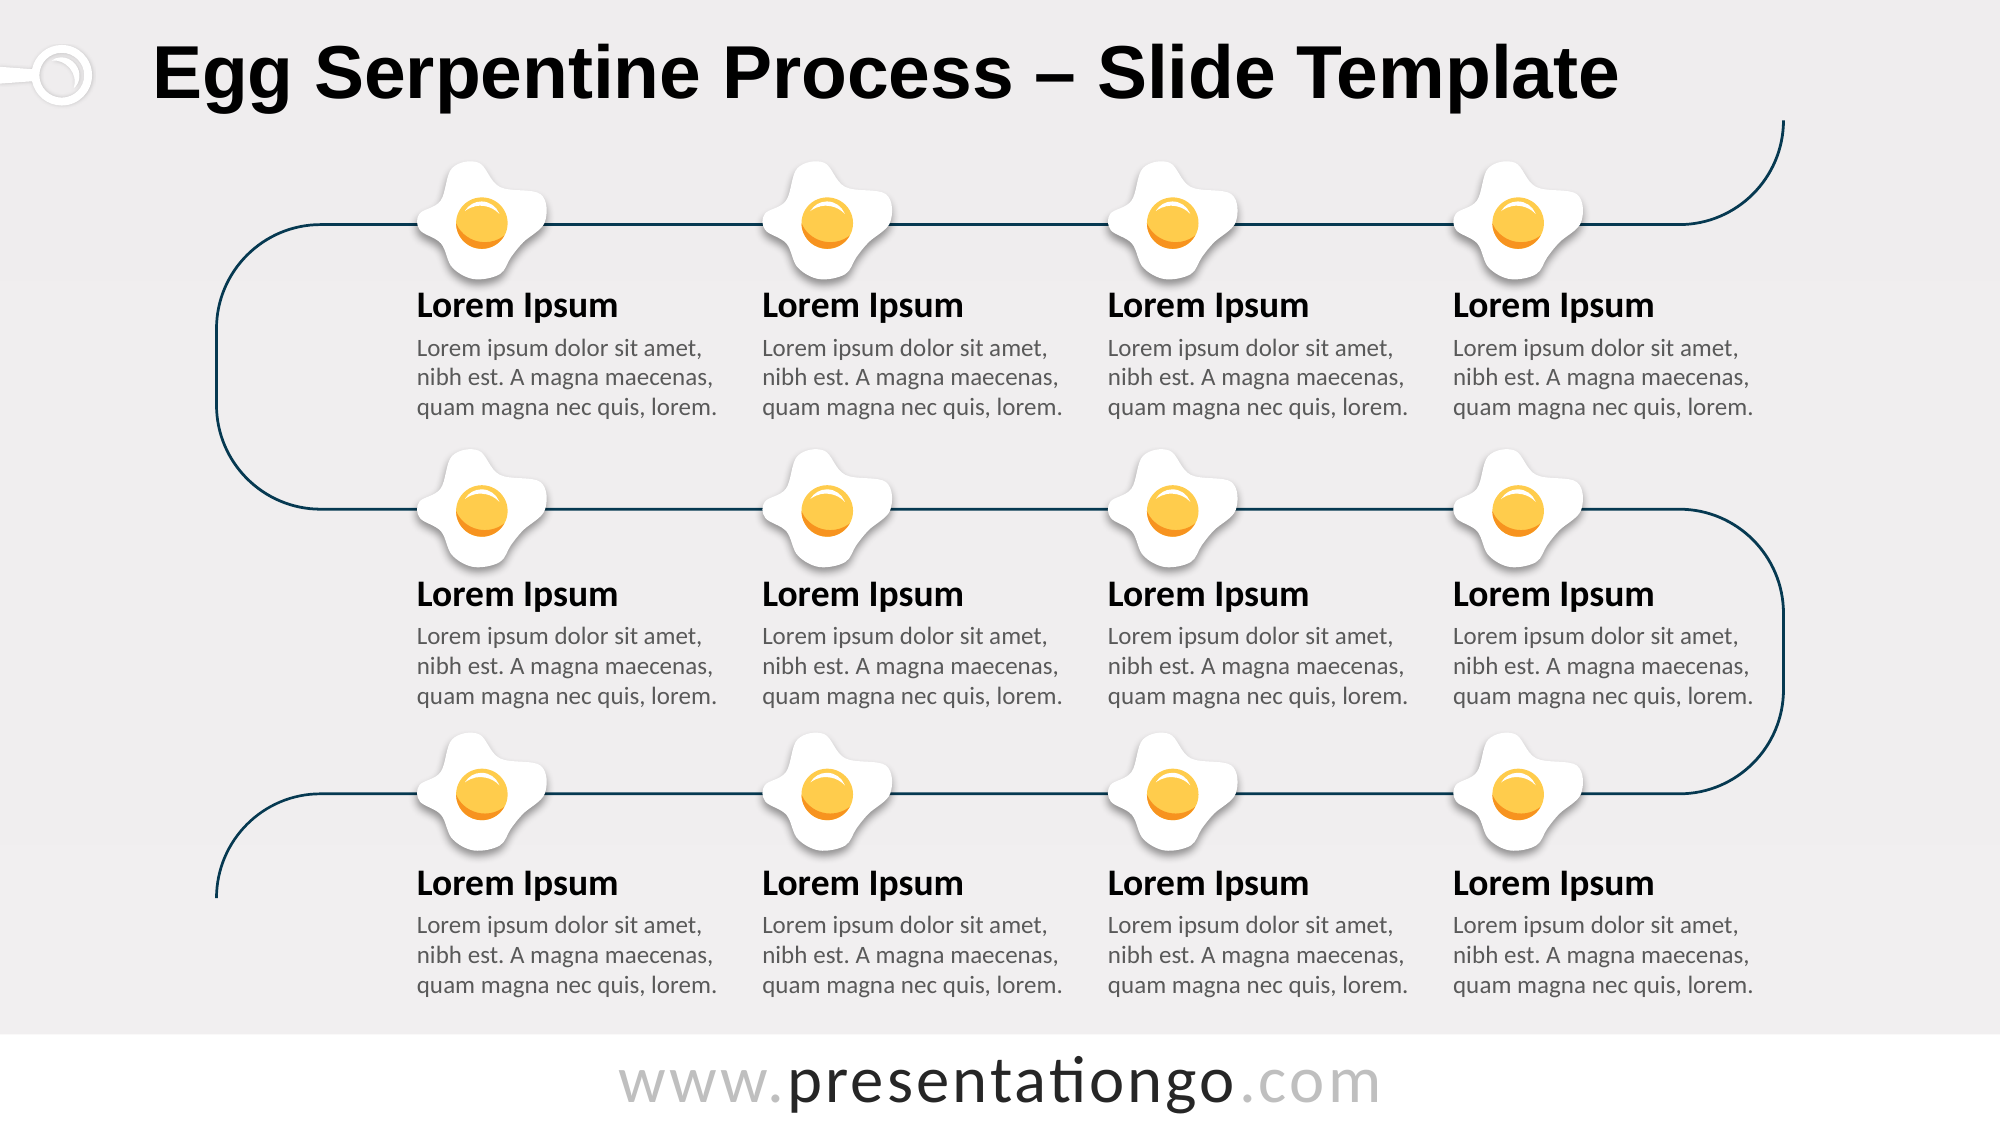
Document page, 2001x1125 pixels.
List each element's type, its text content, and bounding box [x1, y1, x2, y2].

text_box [762, 449, 893, 560]
text_box [1588, 120, 1785, 226]
text_box [552, 792, 758, 796]
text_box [416, 732, 547, 849]
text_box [762, 560, 1078, 719]
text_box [416, 560, 732, 719]
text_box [1453, 732, 1584, 849]
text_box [416, 161, 547, 272]
title Egg Serpentine Process – Slide Template [137, 26, 1863, 148]
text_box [762, 849, 1078, 1008]
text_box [416, 272, 732, 430]
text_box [1107, 732, 1238, 849]
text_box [762, 272, 1078, 430]
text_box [1453, 849, 1769, 1008]
text_box [215, 223, 412, 511]
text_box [762, 161, 893, 272]
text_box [1107, 849, 1423, 1008]
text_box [762, 732, 893, 849]
text_box [897, 507, 1103, 511]
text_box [1453, 560, 1769, 719]
text_box [1588, 507, 1785, 796]
text_box [897, 792, 1103, 796]
text_box [1243, 507, 1448, 511]
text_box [1107, 560, 1423, 719]
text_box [1453, 449, 1584, 560]
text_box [416, 849, 732, 1008]
text_box [215, 792, 412, 899]
text_box [1243, 792, 1448, 796]
text_box [552, 507, 758, 511]
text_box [1453, 161, 1584, 272]
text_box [1107, 272, 1423, 430]
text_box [1453, 272, 1769, 430]
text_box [416, 449, 547, 560]
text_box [1107, 449, 1238, 560]
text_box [1107, 161, 1238, 272]
